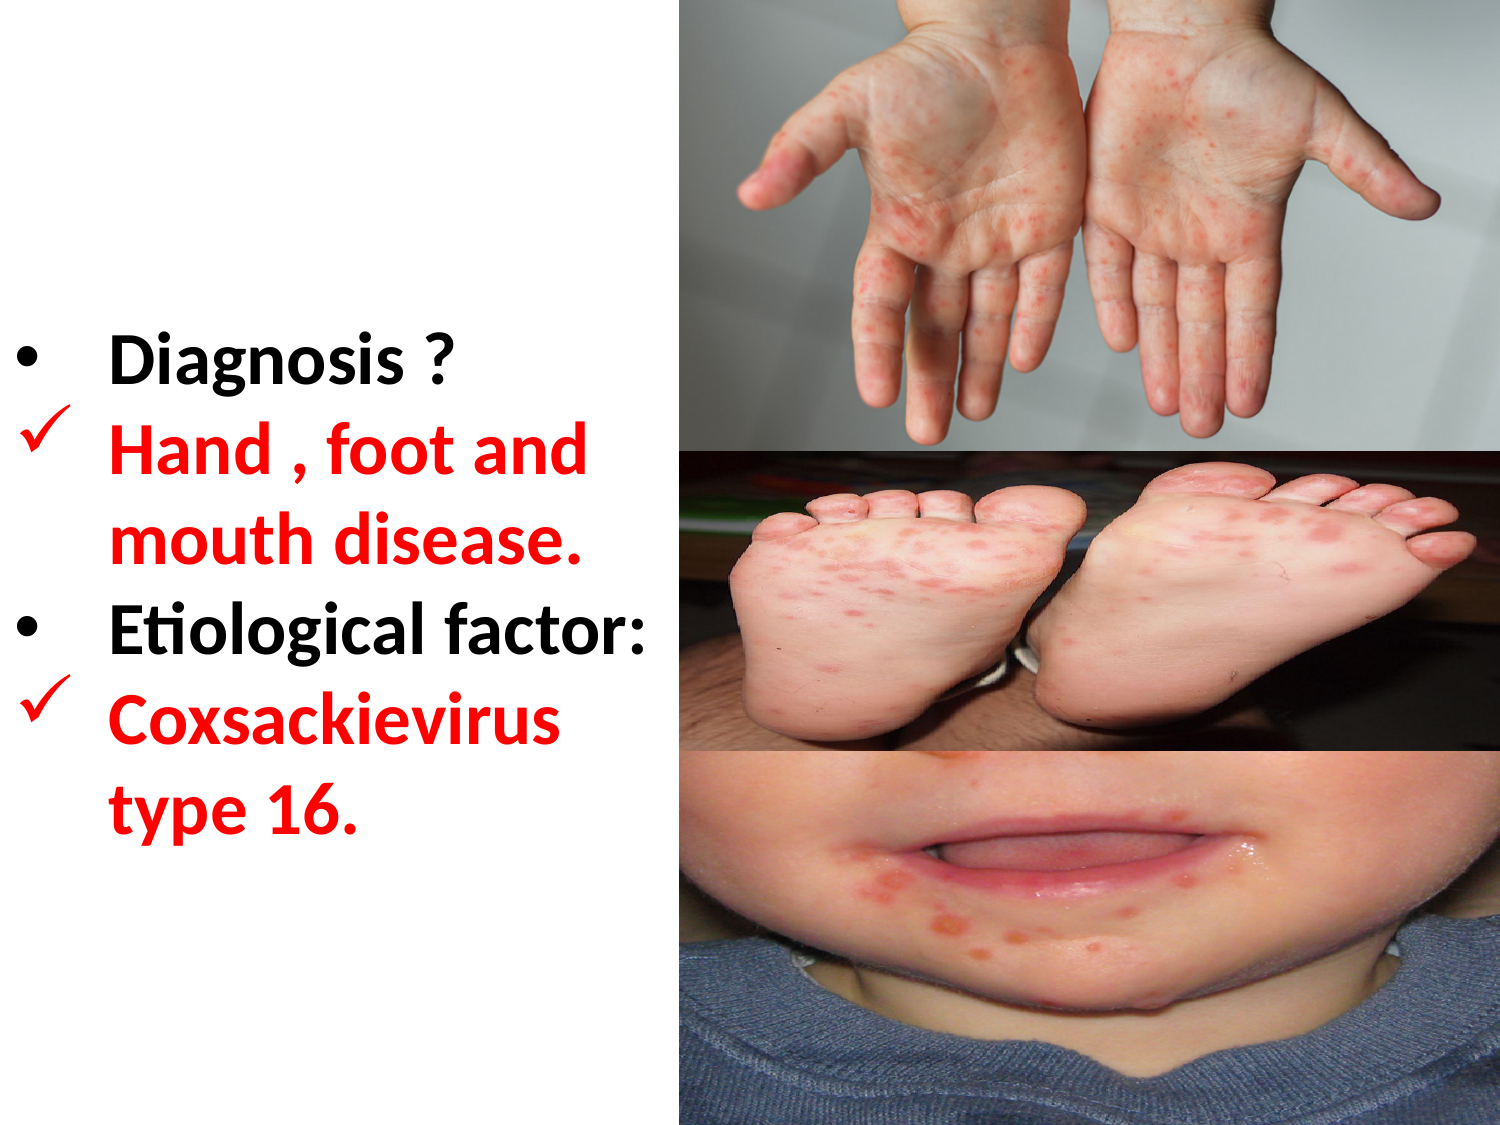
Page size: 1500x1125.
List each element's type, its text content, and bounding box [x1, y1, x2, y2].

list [678, 451, 1500, 750]
picture [678, 751, 1500, 1125]
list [678, 0, 1500, 450]
text_box Diagnosis ? Hand , foot and mouth disease. Etiological factor: Coxsackievirus type 16. [0, 302, 673, 858]
